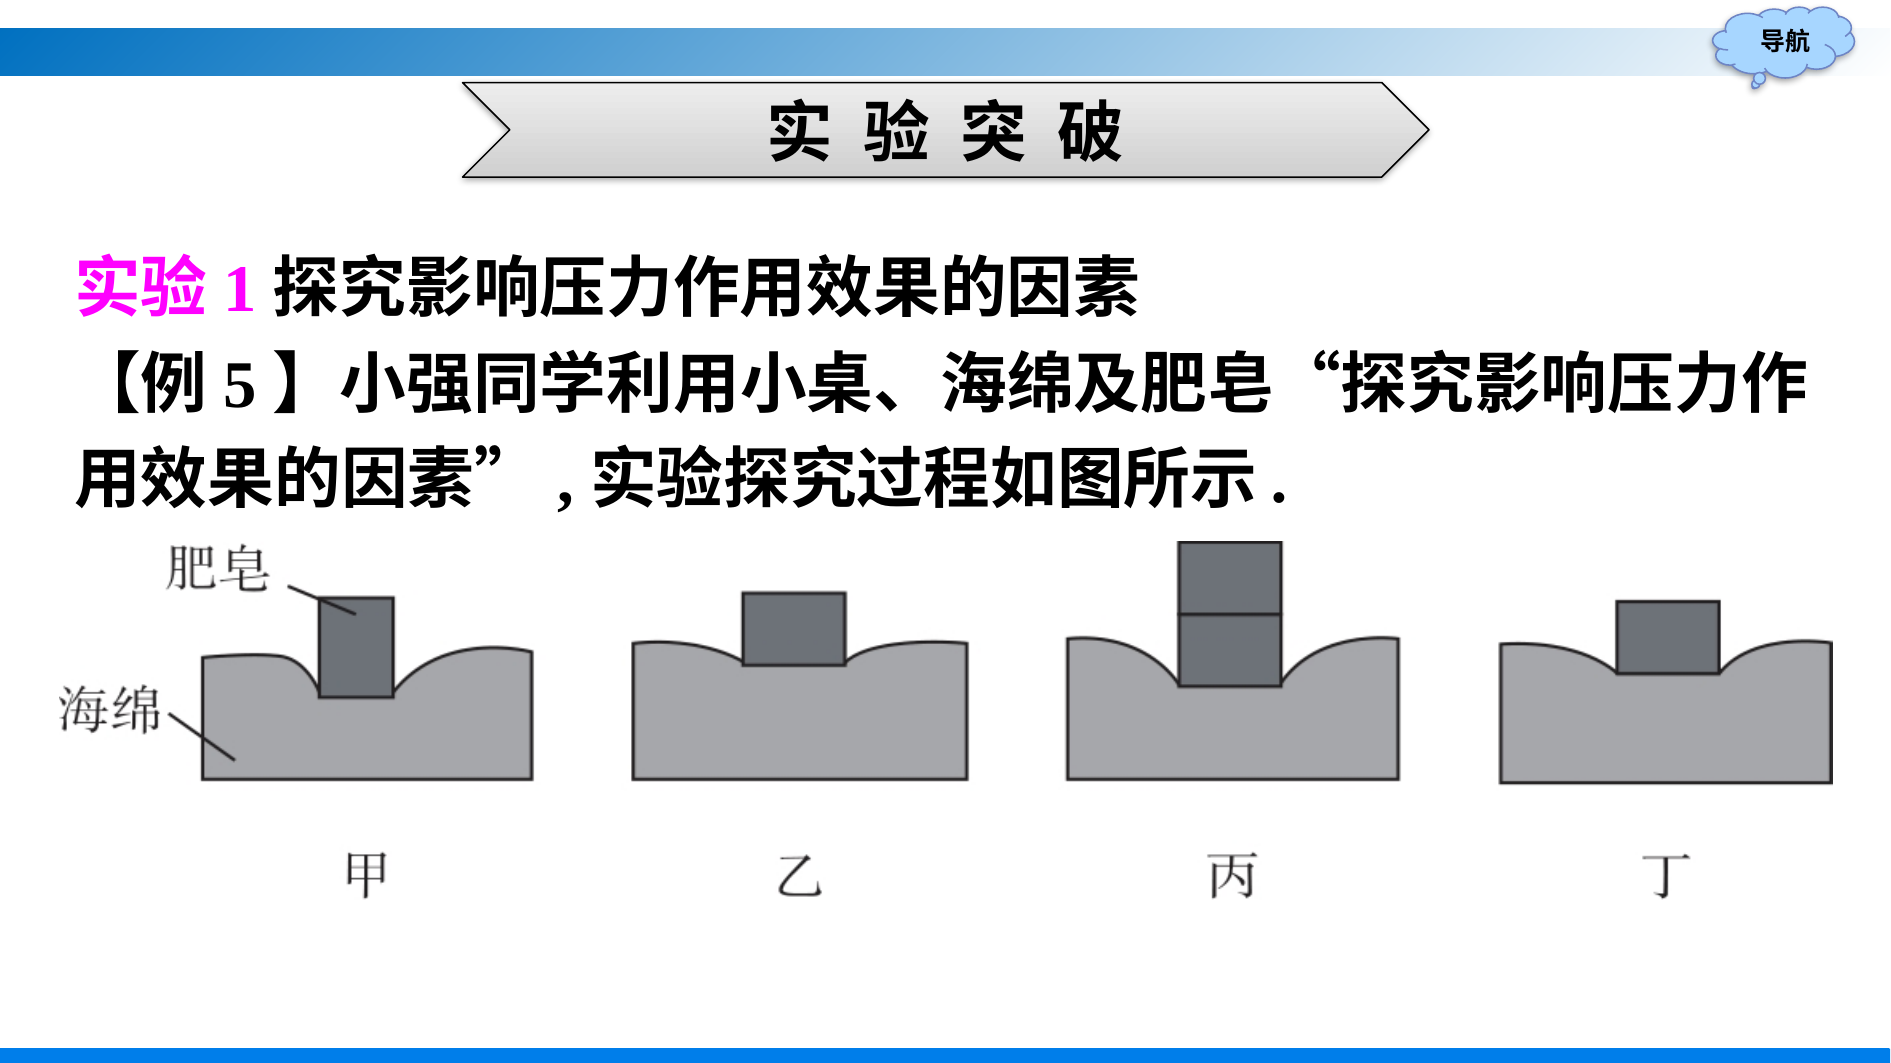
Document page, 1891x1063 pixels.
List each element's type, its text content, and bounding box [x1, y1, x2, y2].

text_box 实验1探究影响压力作用效果的因素 【例5】小强同学利用小桌、海绵及肥皂“探究影响压力作用效果的因素”,实验探究过程如图所示. [59, 221, 1833, 524]
text_box 实 验 突 破 [461, 81, 1430, 178]
picture [59, 541, 1833, 901]
